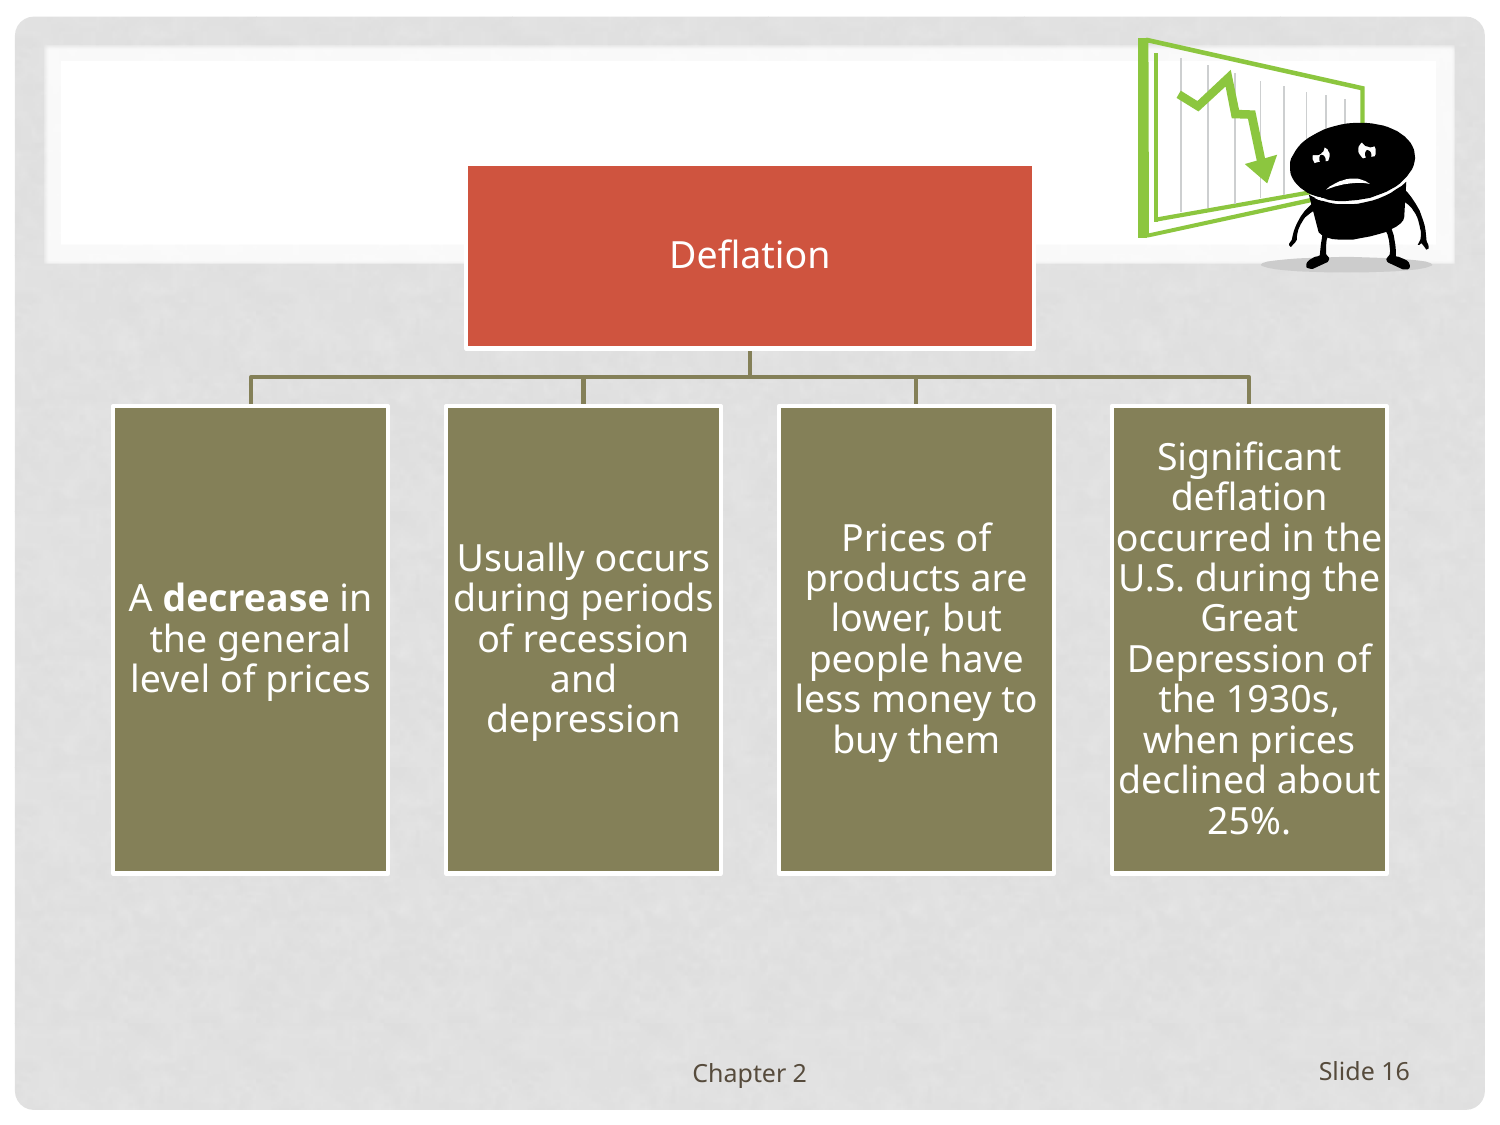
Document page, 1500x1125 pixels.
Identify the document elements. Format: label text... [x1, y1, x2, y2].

footer Chapter 2 [512, 1042, 988, 1103]
picture [1137, 37, 1433, 273]
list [112, 37, 1388, 1001]
slide_number Slide 16 [1074, 1042, 1425, 1103]
